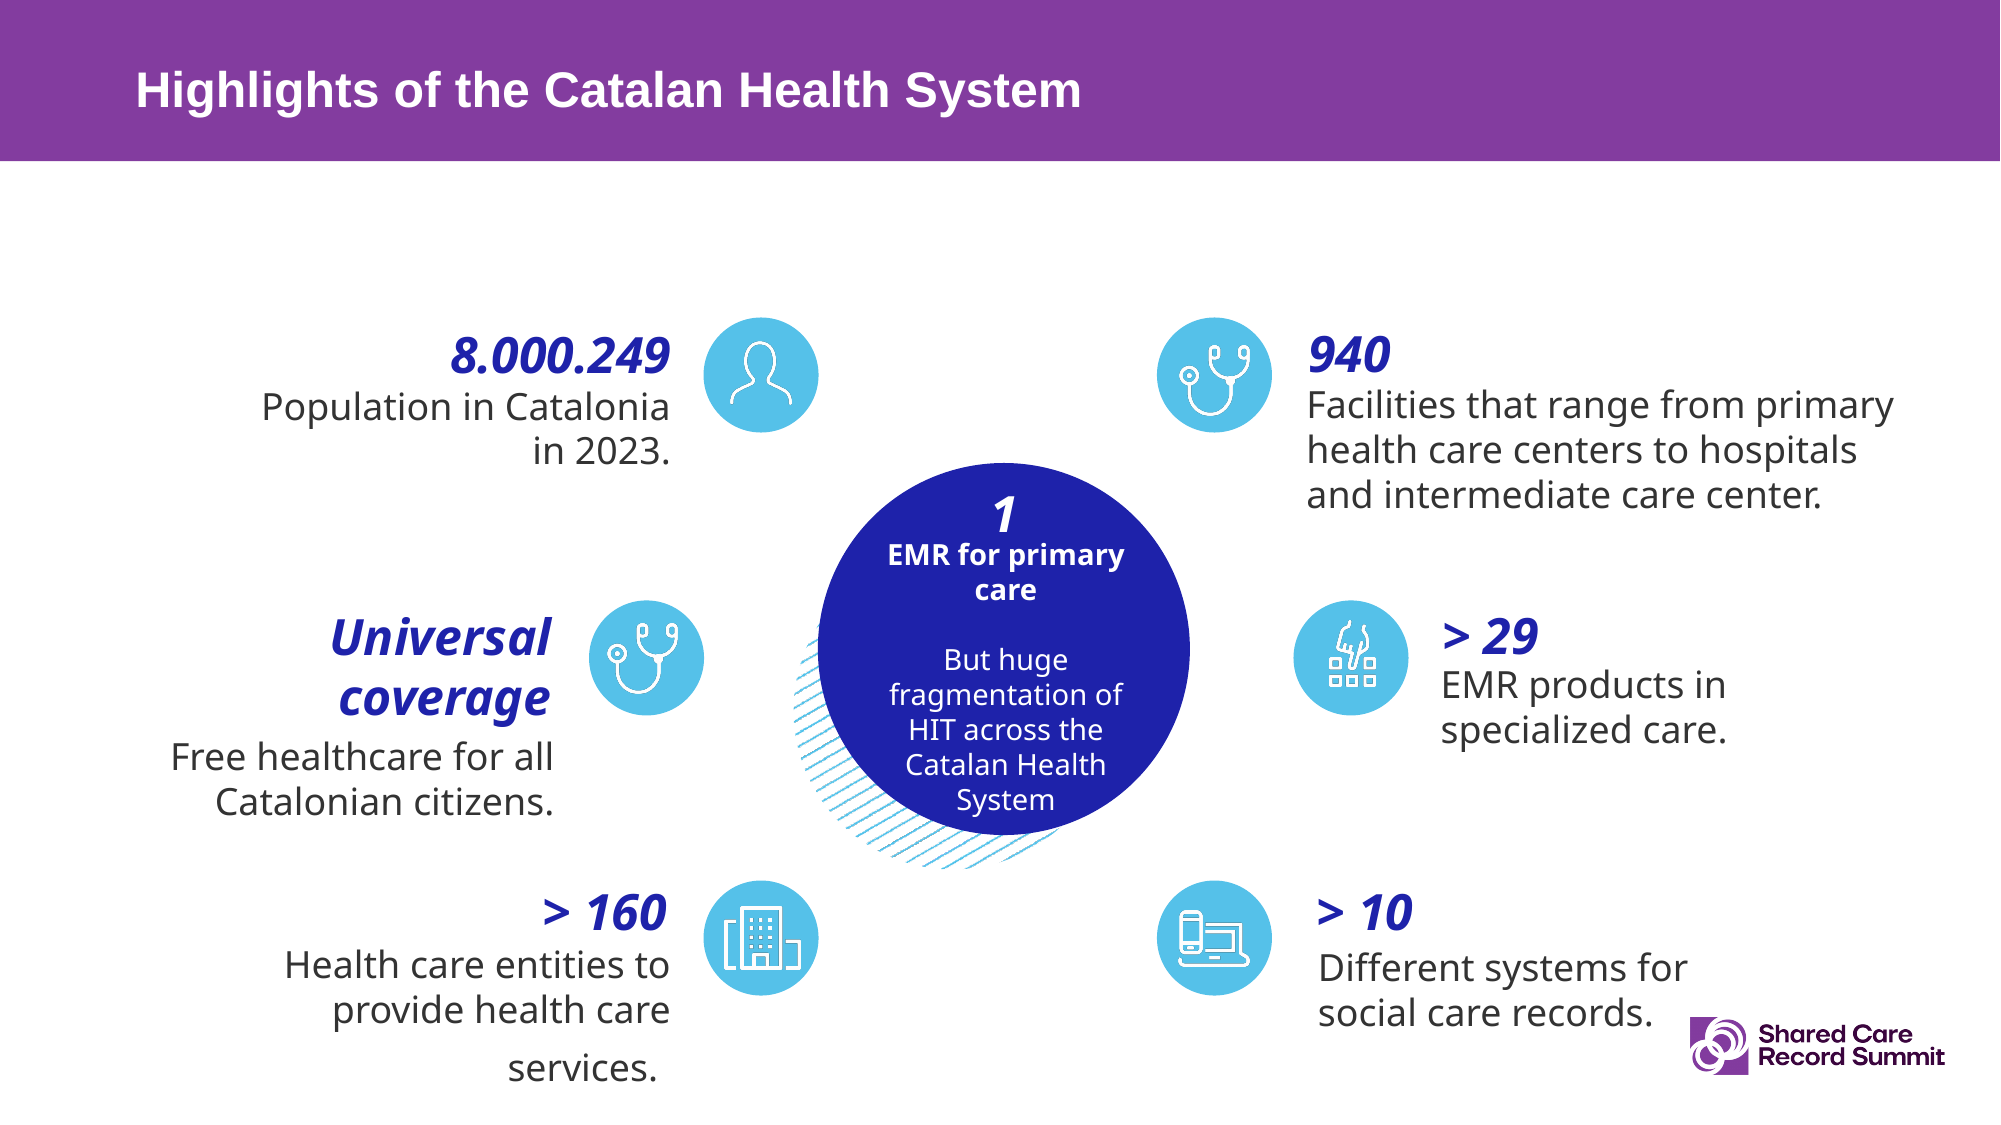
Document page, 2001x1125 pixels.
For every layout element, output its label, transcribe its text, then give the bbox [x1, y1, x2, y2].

text_box EMR for primary care But huge fragmentation of HIT across the Catalan Health System [870, 528, 1142, 824]
picture [724, 906, 801, 970]
text_box > 10 [1301, 873, 1645, 948]
text_box Health care entities to provide health care services. [223, 933, 671, 1099]
text_box [702, 879, 820, 997]
picture [1329, 620, 1376, 687]
text_box [1093, 484, 1191, 776]
text_box [1292, 599, 1410, 717]
text_box EMR products in specialized care. [1440, 653, 1895, 759]
picture [1178, 910, 1250, 967]
text_box [0, 0, 2000, 162]
text_box [587, 599, 706, 717]
text_box 940 [1293, 315, 1636, 390]
text_box [1155, 879, 1274, 997]
text_box Different systems for social care records. [1317, 937, 1756, 1042]
picture [1690, 1017, 1945, 1075]
text_box [844, 484, 915, 551]
picture [730, 341, 792, 405]
text_box Facilities that range from primary health care centers to hospitals and intermediate care center. [1306, 373, 1915, 524]
picture [607, 623, 678, 694]
text_box [1155, 316, 1274, 434]
text_box > 29 [1427, 596, 1770, 672]
text_box 1 [915, 475, 1093, 528]
text_box [702, 316, 820, 434]
text_box Highlights of the Catalan Health System [120, 50, 1815, 125]
text_box Population in Catalonia in 2023. [223, 375, 671, 480]
text_box [935, 461, 1073, 475]
text_box > 160 [339, 873, 682, 948]
text_box Universal coverage [185, 597, 567, 733]
picture [793, 551, 1112, 870]
text_box 8.000.249 [343, 316, 686, 392]
picture [1179, 345, 1250, 417]
text_box Free healthcare for all Catalonian citizens. [105, 725, 555, 831]
